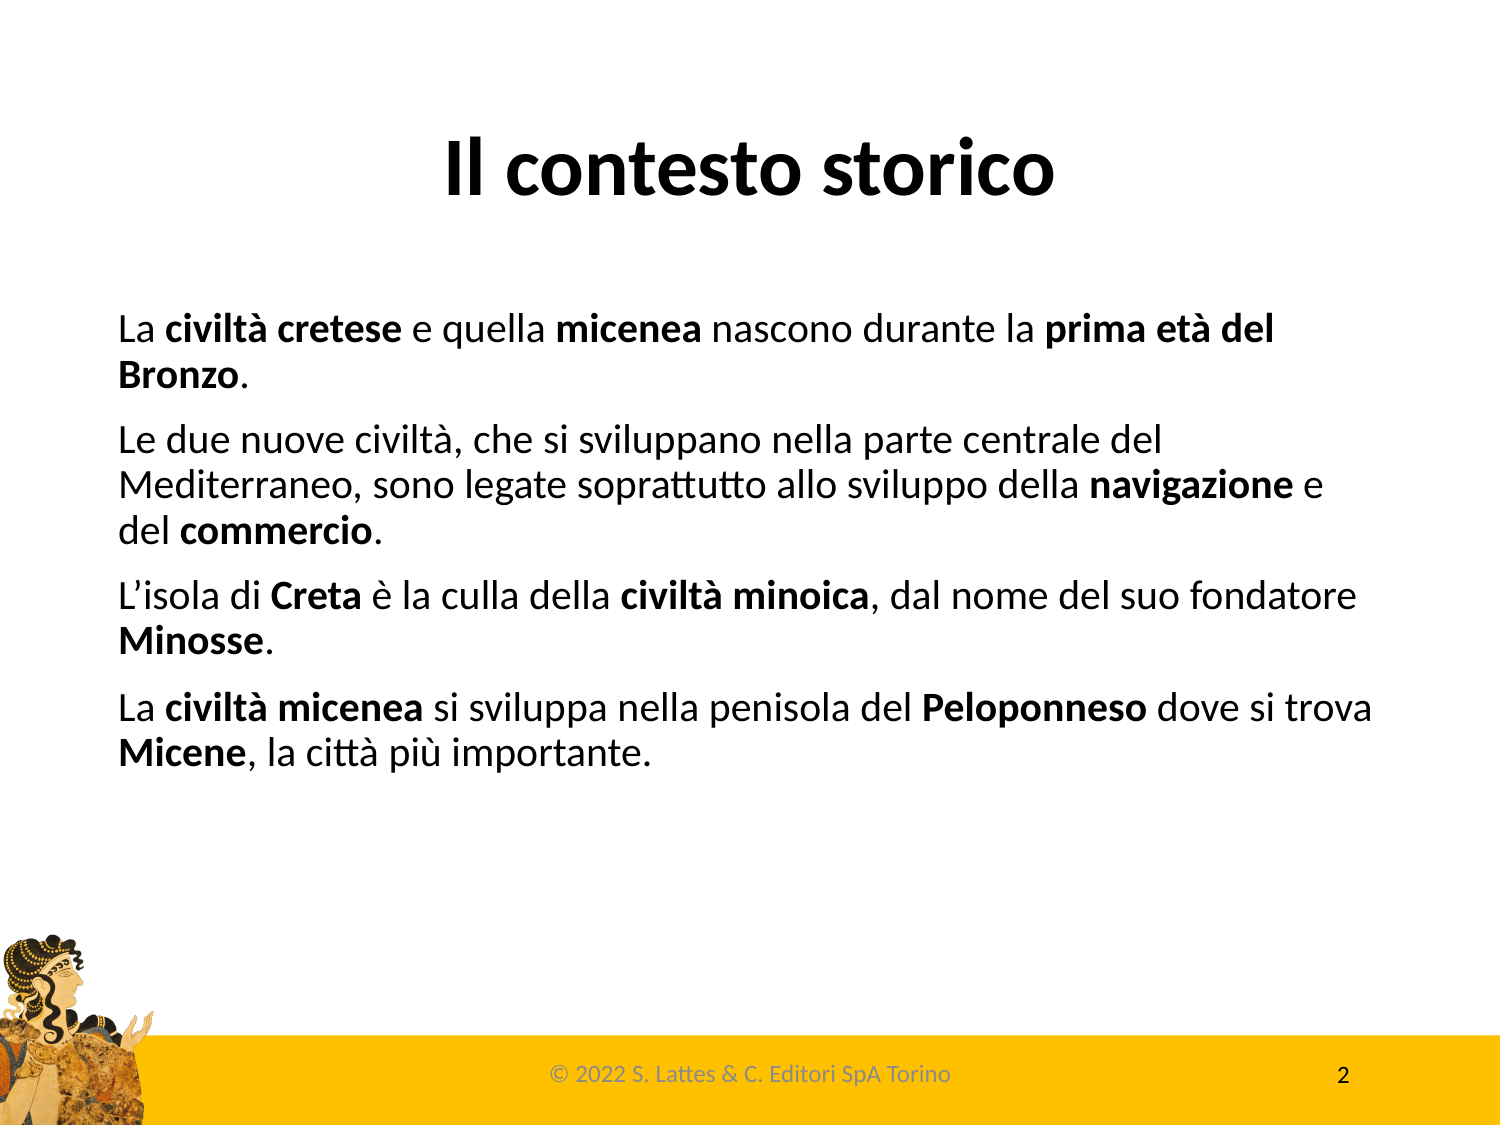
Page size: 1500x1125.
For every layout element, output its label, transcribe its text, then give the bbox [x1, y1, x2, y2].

title Il contesto storico [103, 59, 1397, 278]
picture [0, 930, 156, 1125]
list La civiltà cretese e quella micenea nascono durante la prima età del Bronzo. Le due nuove civiltà, che si sviluppano nella parte centrale del Mediterraneo, sono legate soprattutto allo sviluppo della navigazione e del commercio. L’isola di Creta è la culla della civiltà minoica, dal nome del suo fondatore Minosse. La civiltà micenea si sviluppa nella penisola del Peloponneso dove si trova Micene, la città più importante. [103, 299, 1397, 1014]
